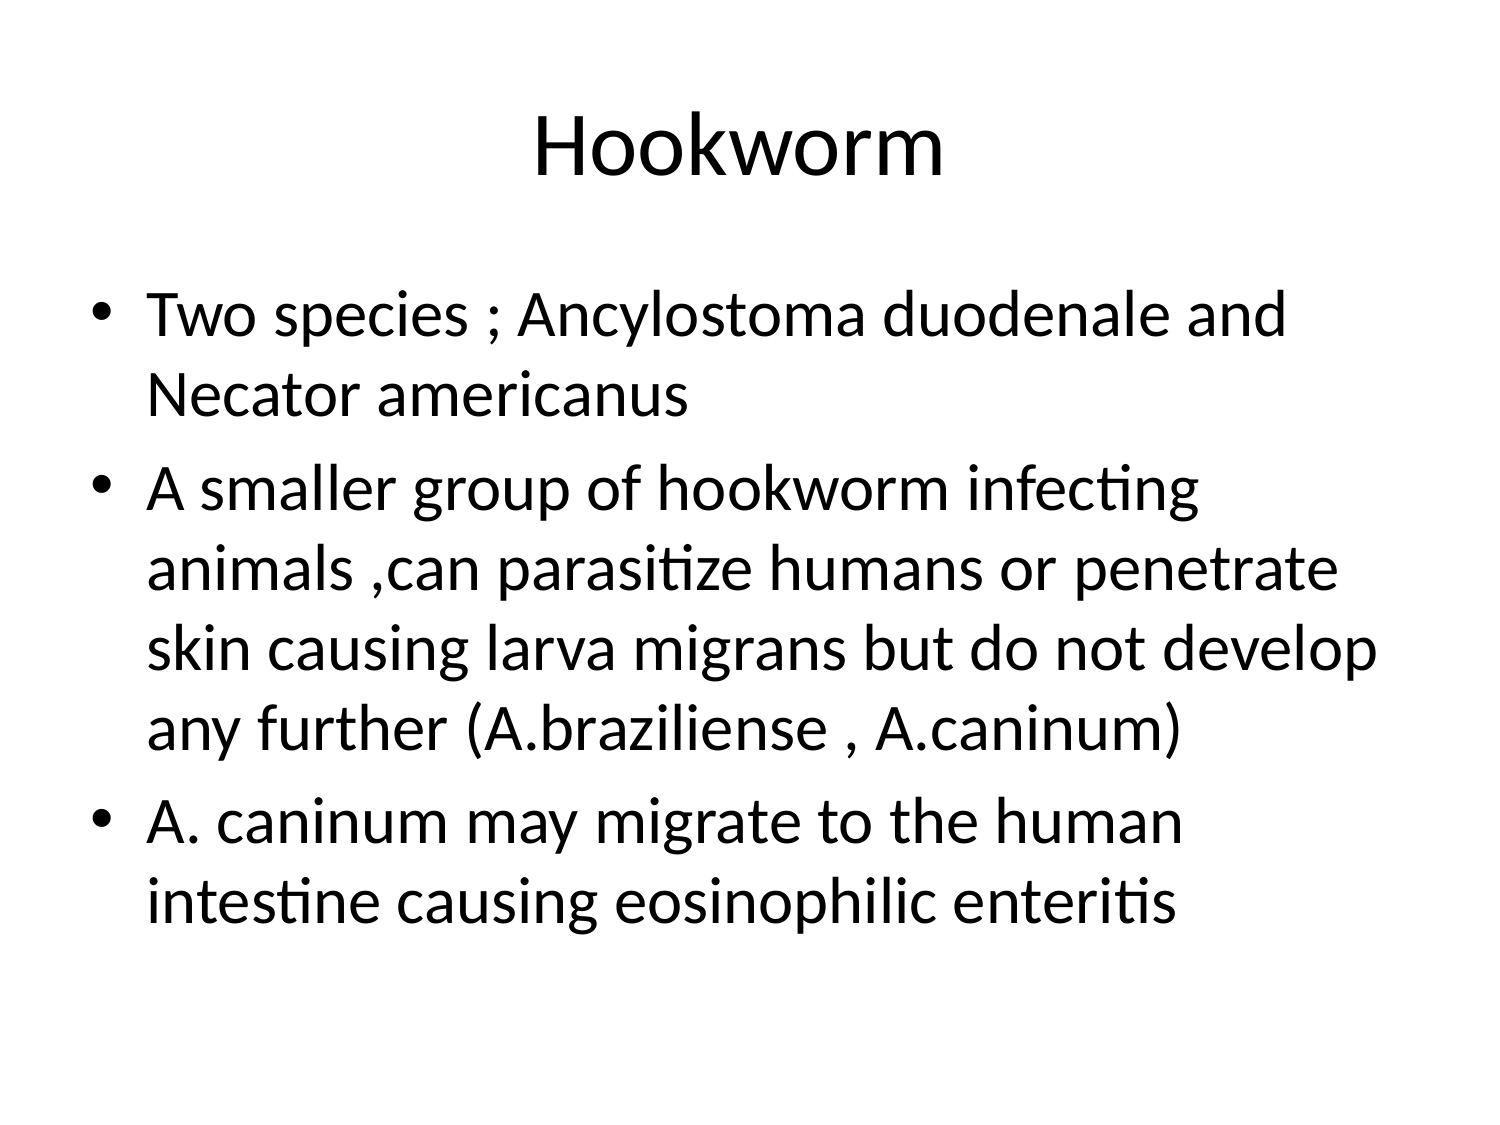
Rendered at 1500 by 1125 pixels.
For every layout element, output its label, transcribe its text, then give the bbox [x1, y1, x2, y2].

list Two species ; Ancylostoma duodenale and Necator americanus A smaller group of hookworm infecting animals ,can parasitize humans or penetrate skin causing larva migrans but do not develop any further (A.braziliense , A.caninum) A. caninum may migrate to the human intestine causing eosinophilic enteritis [75, 262, 1425, 1005]
title Hookworm [75, 45, 1425, 233]
